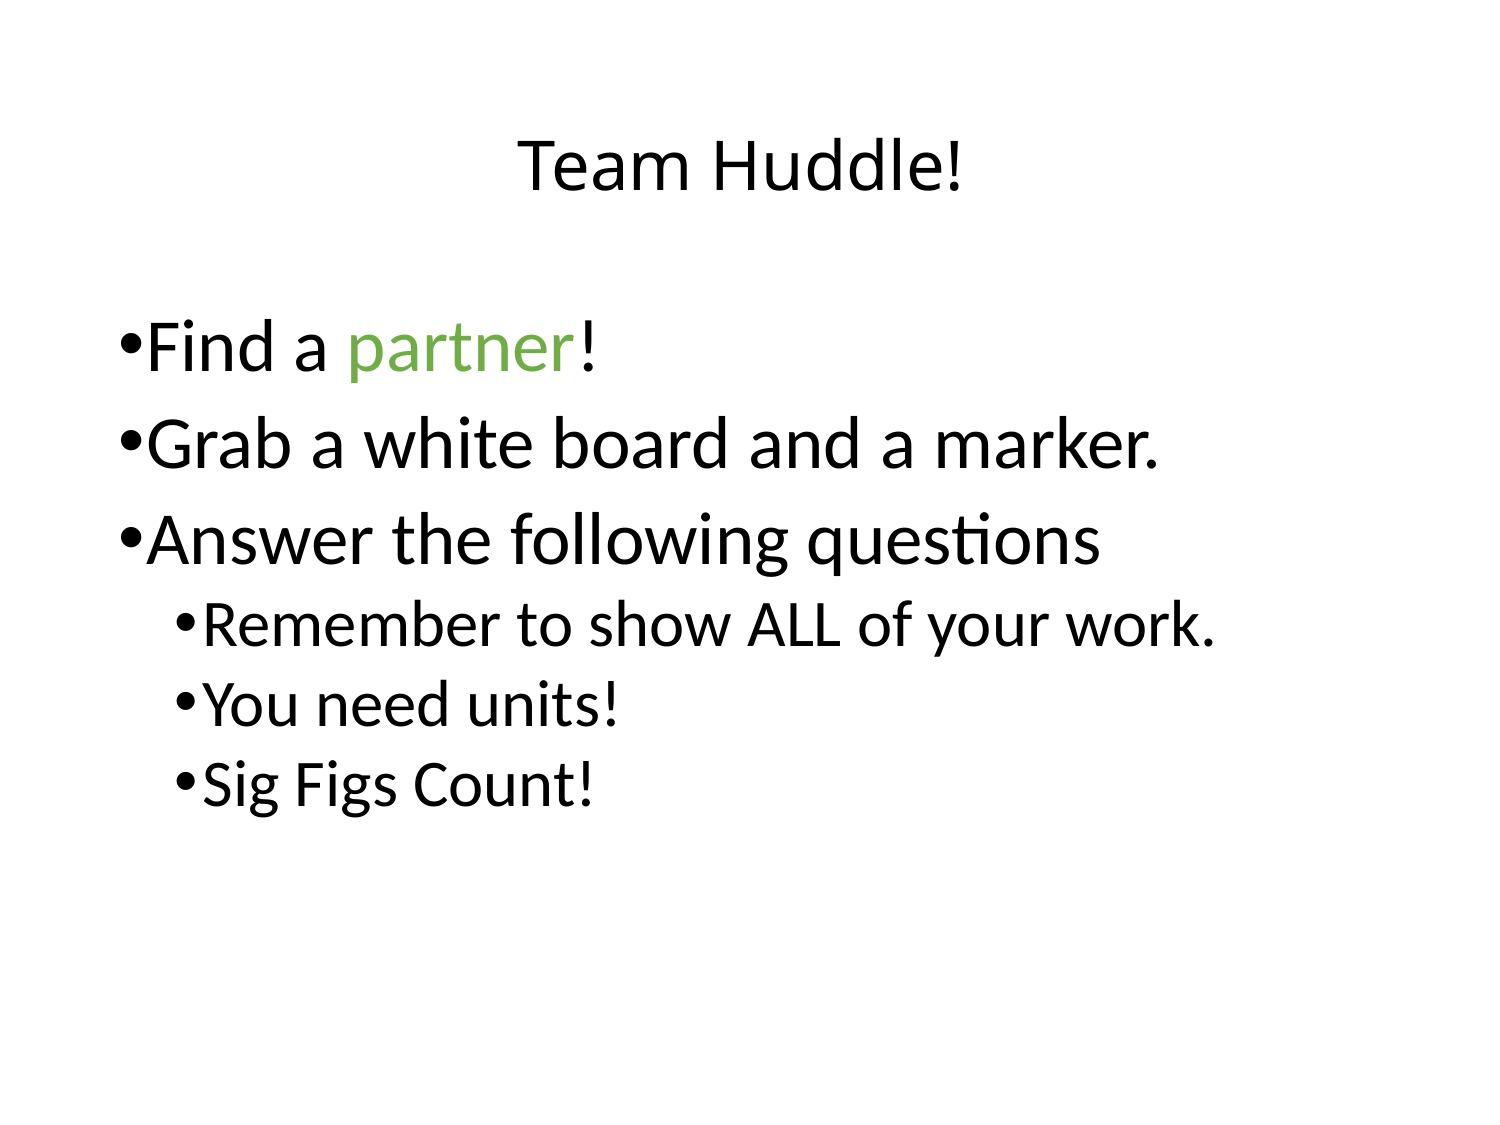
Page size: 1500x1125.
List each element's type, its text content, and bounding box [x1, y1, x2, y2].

list Find a partner! Grab a white board and a marker. Answer the following questions Remember to show ALL of your work. You need units! Sig Figs Count! [103, 299, 1397, 1014]
title Team Huddle! [103, 59, 1397, 278]
